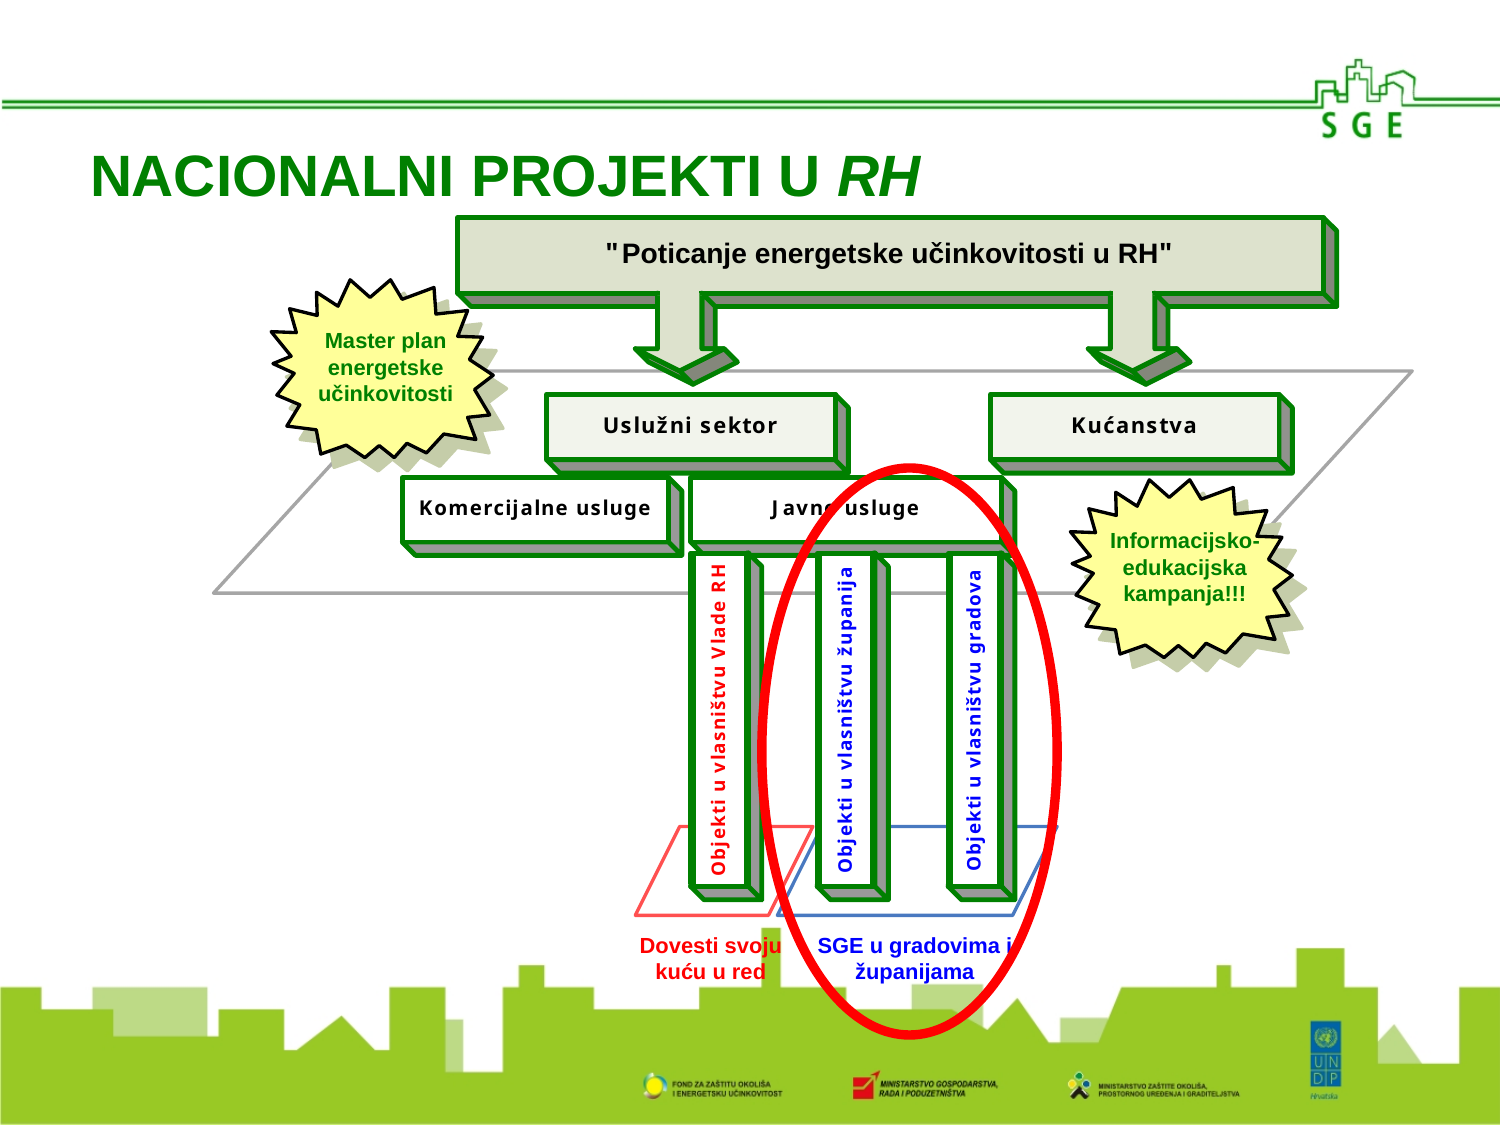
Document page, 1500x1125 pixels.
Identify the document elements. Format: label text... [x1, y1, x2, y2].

picture [0, 0, 1500, 1125]
text_box [840, 1005, 979, 1038]
title NACIONALNI PROJEKTI U RH [74, 113, 1426, 233]
